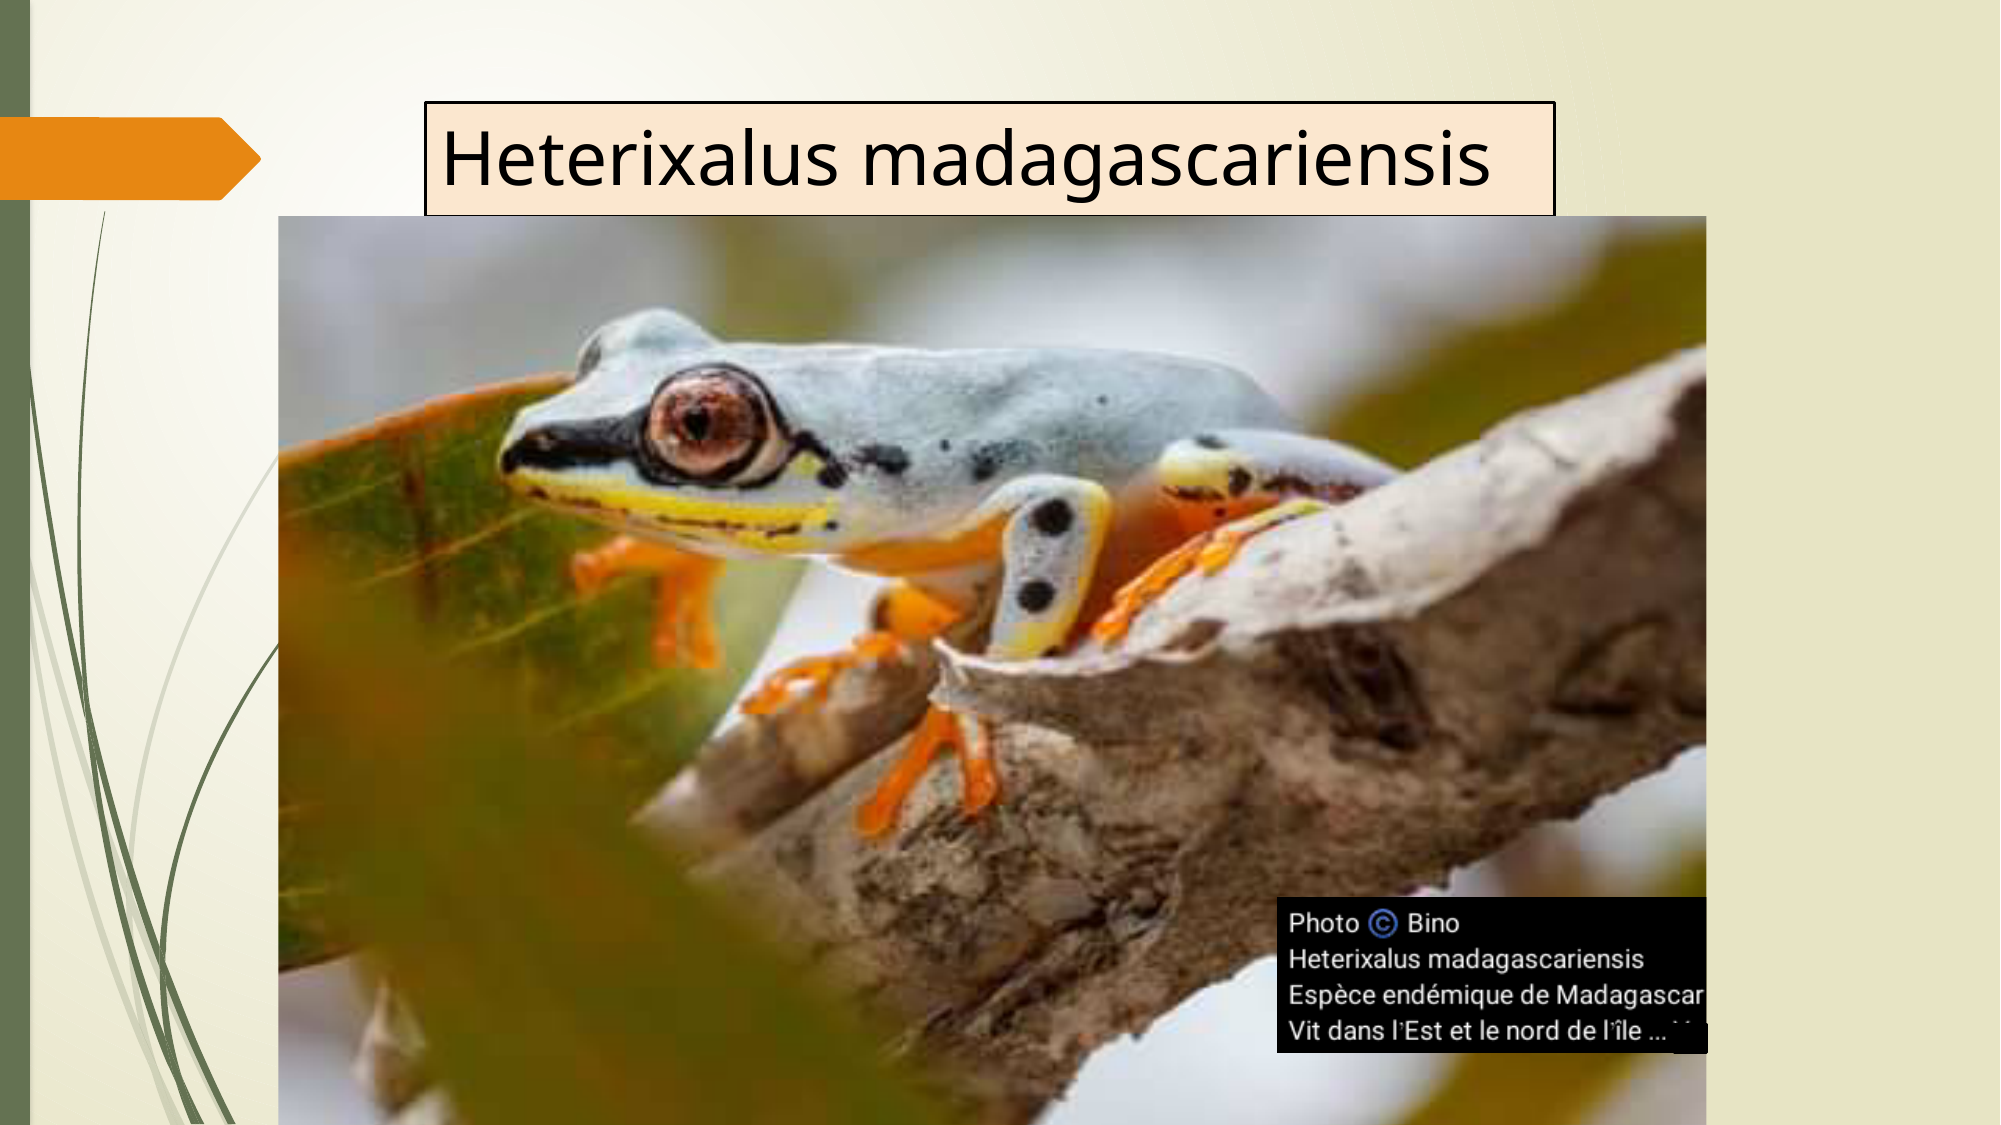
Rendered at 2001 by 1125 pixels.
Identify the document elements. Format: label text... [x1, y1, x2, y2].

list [278, 216, 1707, 1125]
picture [1276, 897, 1707, 1053]
title Heterixalus madagascariensis [424, 101, 1556, 216]
